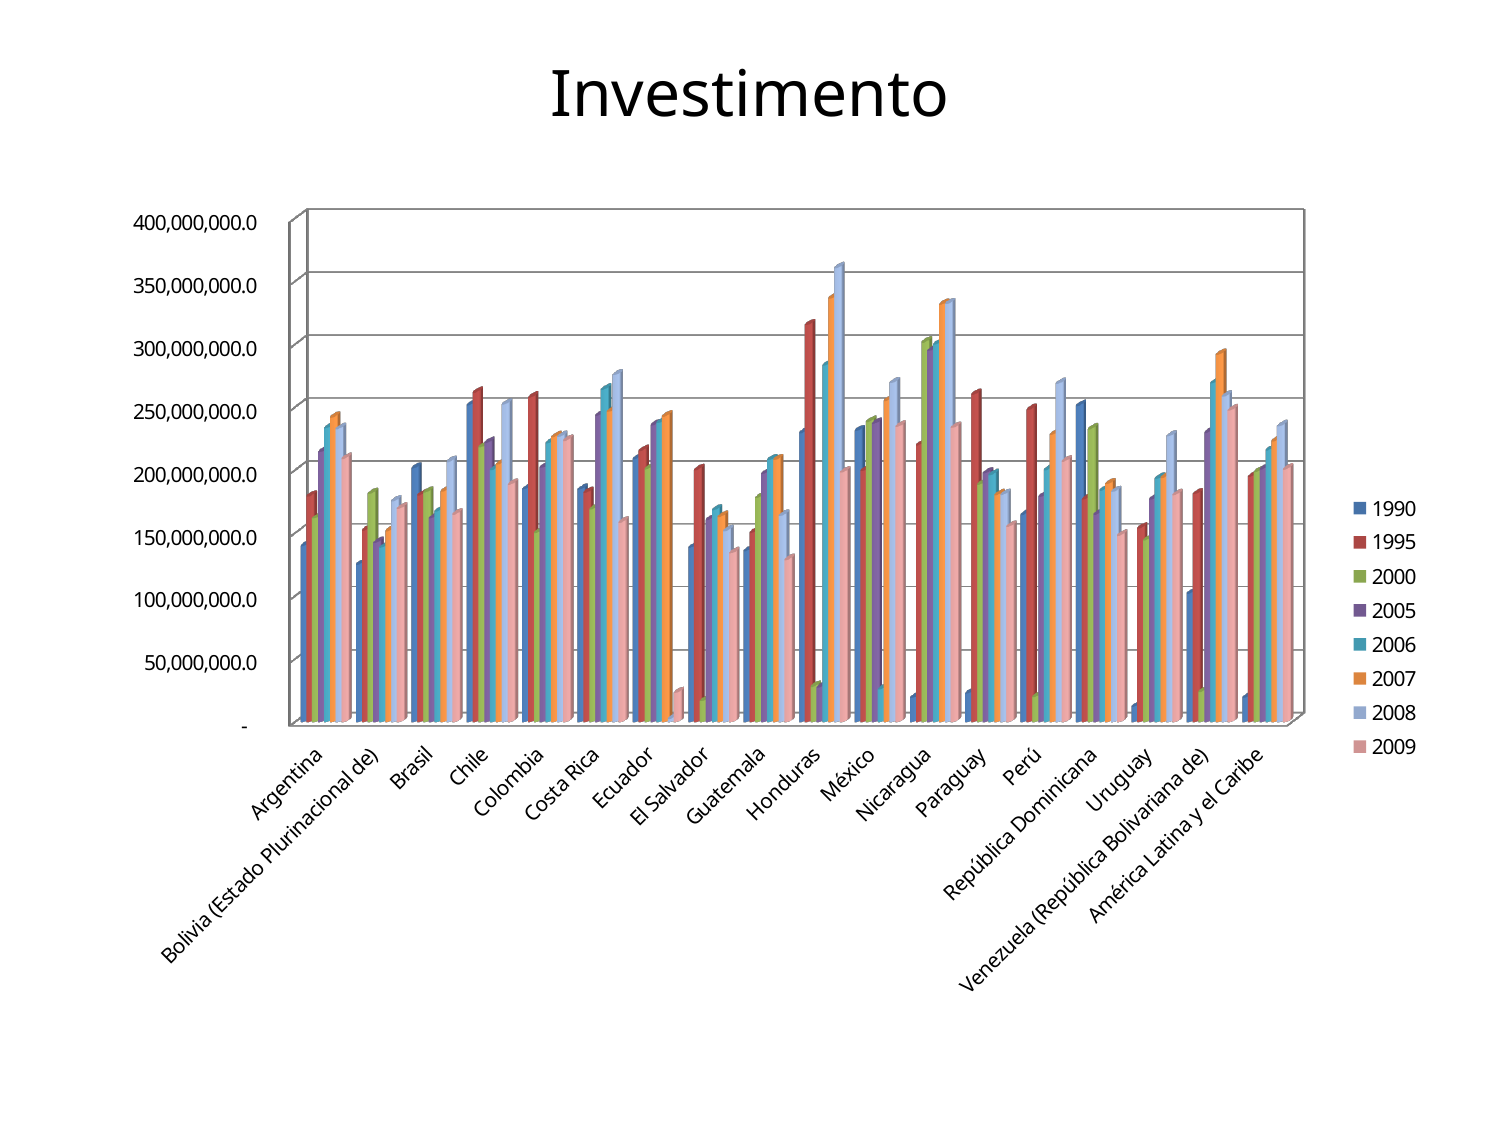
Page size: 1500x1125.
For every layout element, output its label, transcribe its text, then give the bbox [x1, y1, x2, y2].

title Investimento [75, 45, 1425, 138]
chart [64, 195, 1436, 1059]
